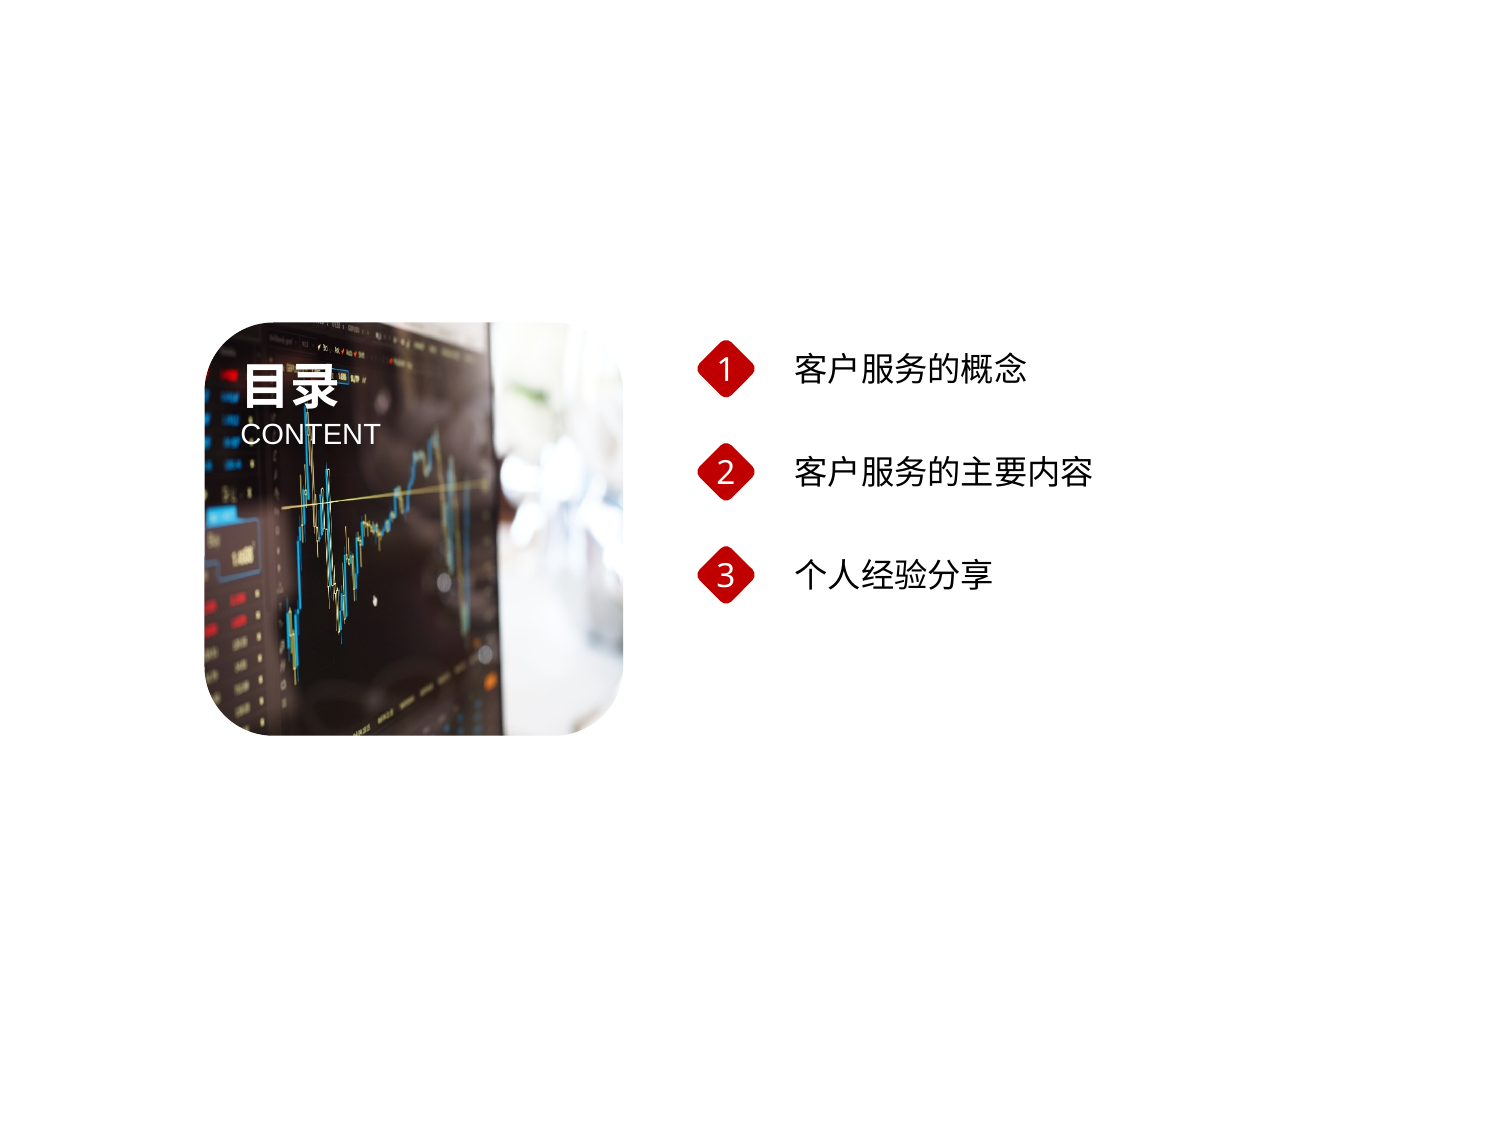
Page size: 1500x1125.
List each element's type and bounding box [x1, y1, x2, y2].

text_box [701, 547, 1325, 603]
text_box [701, 443, 1325, 500]
picture [204, 322, 624, 736]
text_box [701, 340, 1325, 397]
